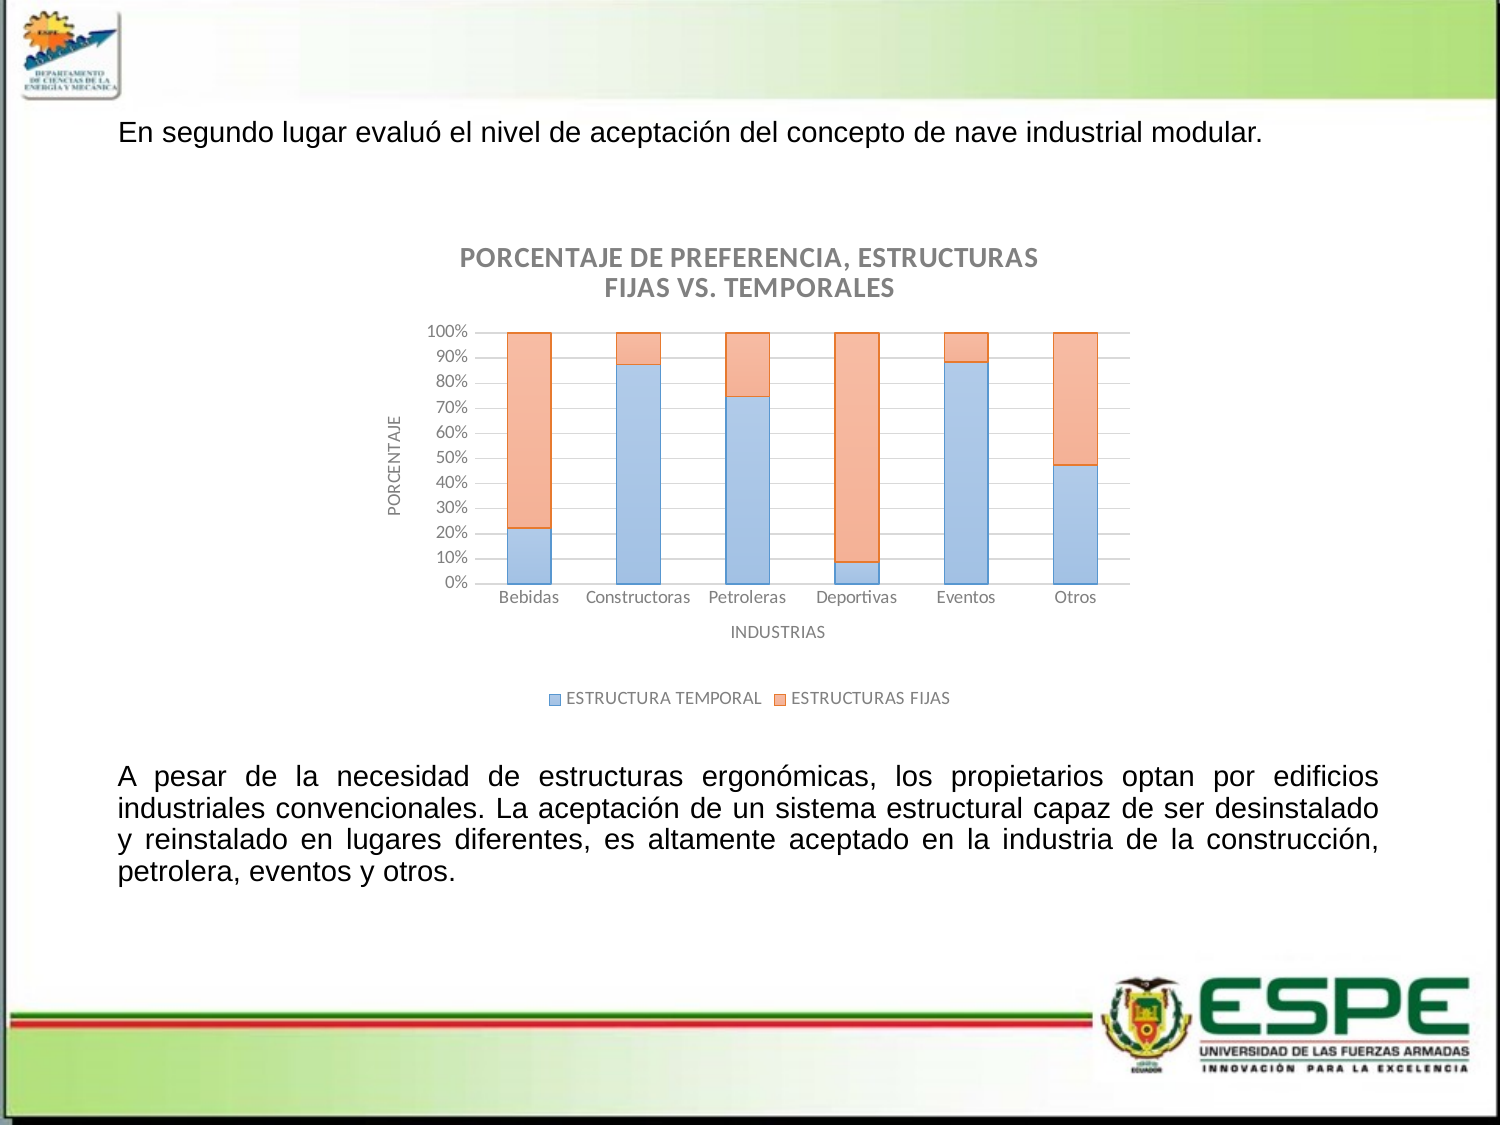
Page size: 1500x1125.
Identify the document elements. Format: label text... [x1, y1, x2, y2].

chart [353, 218, 1146, 716]
list En segundo lugar evaluó el nivel de aceptación del concepto de nave industrial modular. [103, 110, 1397, 195]
text_box A pesar de la necesidad de estructuras ergonómicas, los propietarios optan por edificios industriales convencionales. La aceptación de un sistema estructural capaz de ser desinstalado y reinstalado en lugares diferentes, es altamente aceptado en la industria de la construcción, petrolera, eventos y otros. [102, 753, 1397, 1023]
picture [0, 0, 1500, 1125]
